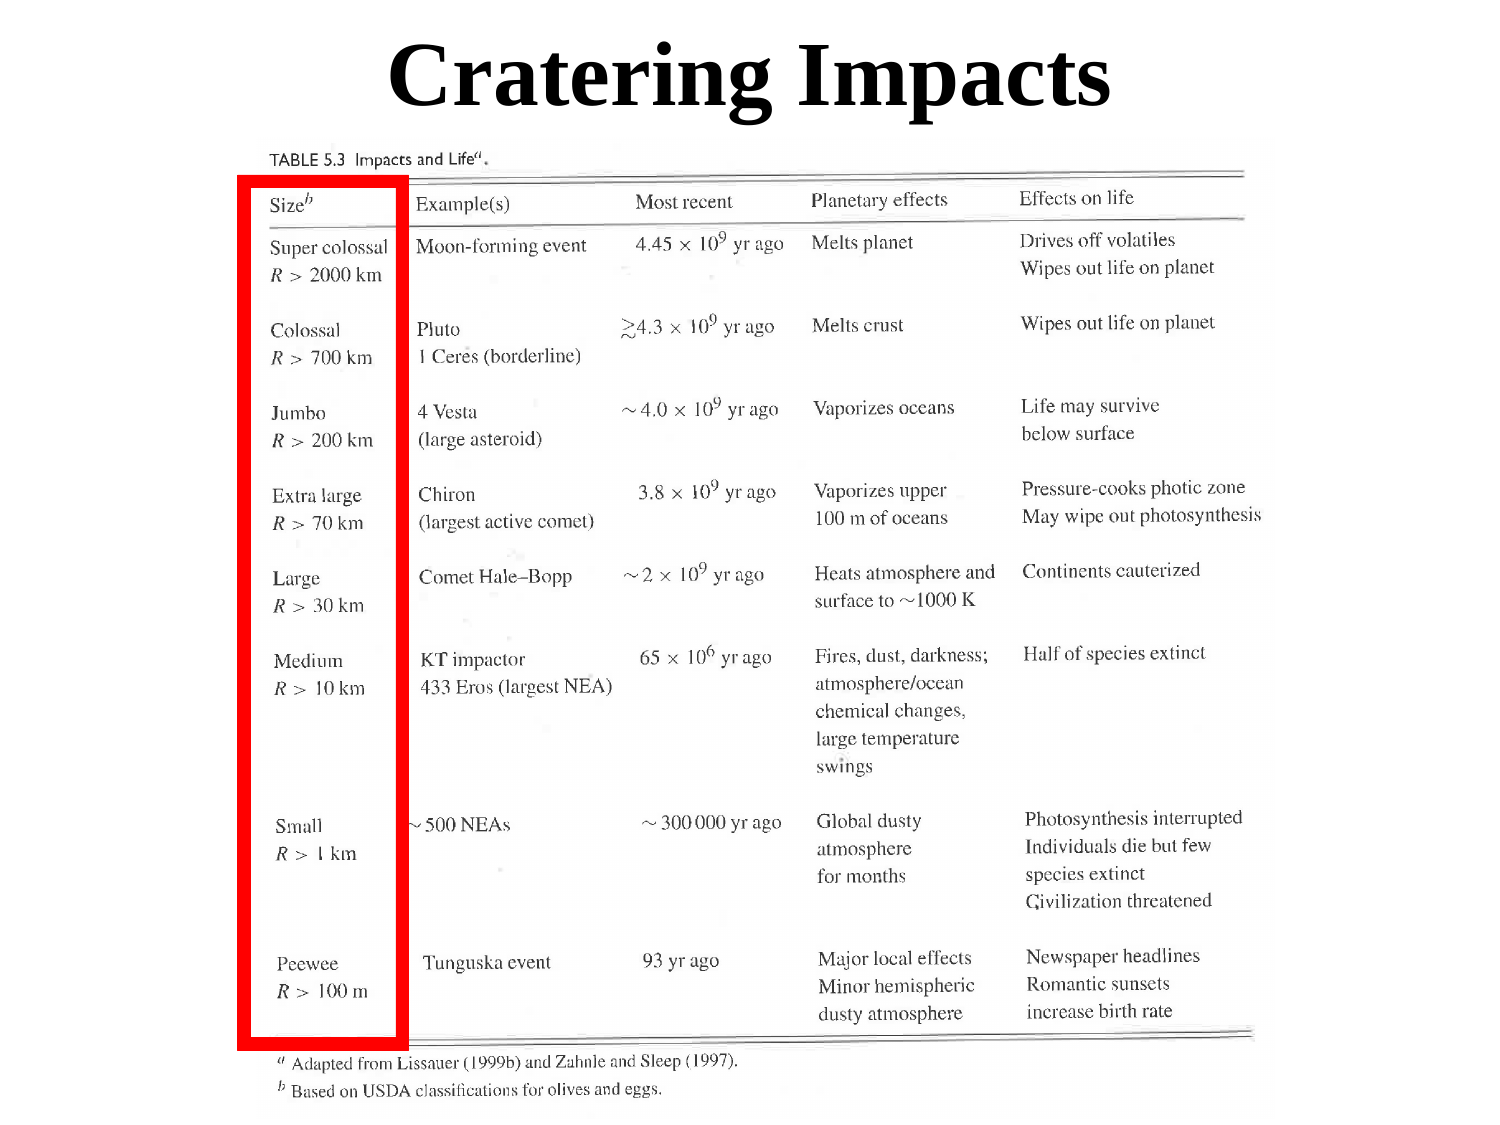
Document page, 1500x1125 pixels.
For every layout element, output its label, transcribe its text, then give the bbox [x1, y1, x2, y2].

title Cratering Impacts [112, 0, 1388, 138]
text_box [237, 174, 250, 1051]
picture [255, 137, 1276, 1119]
